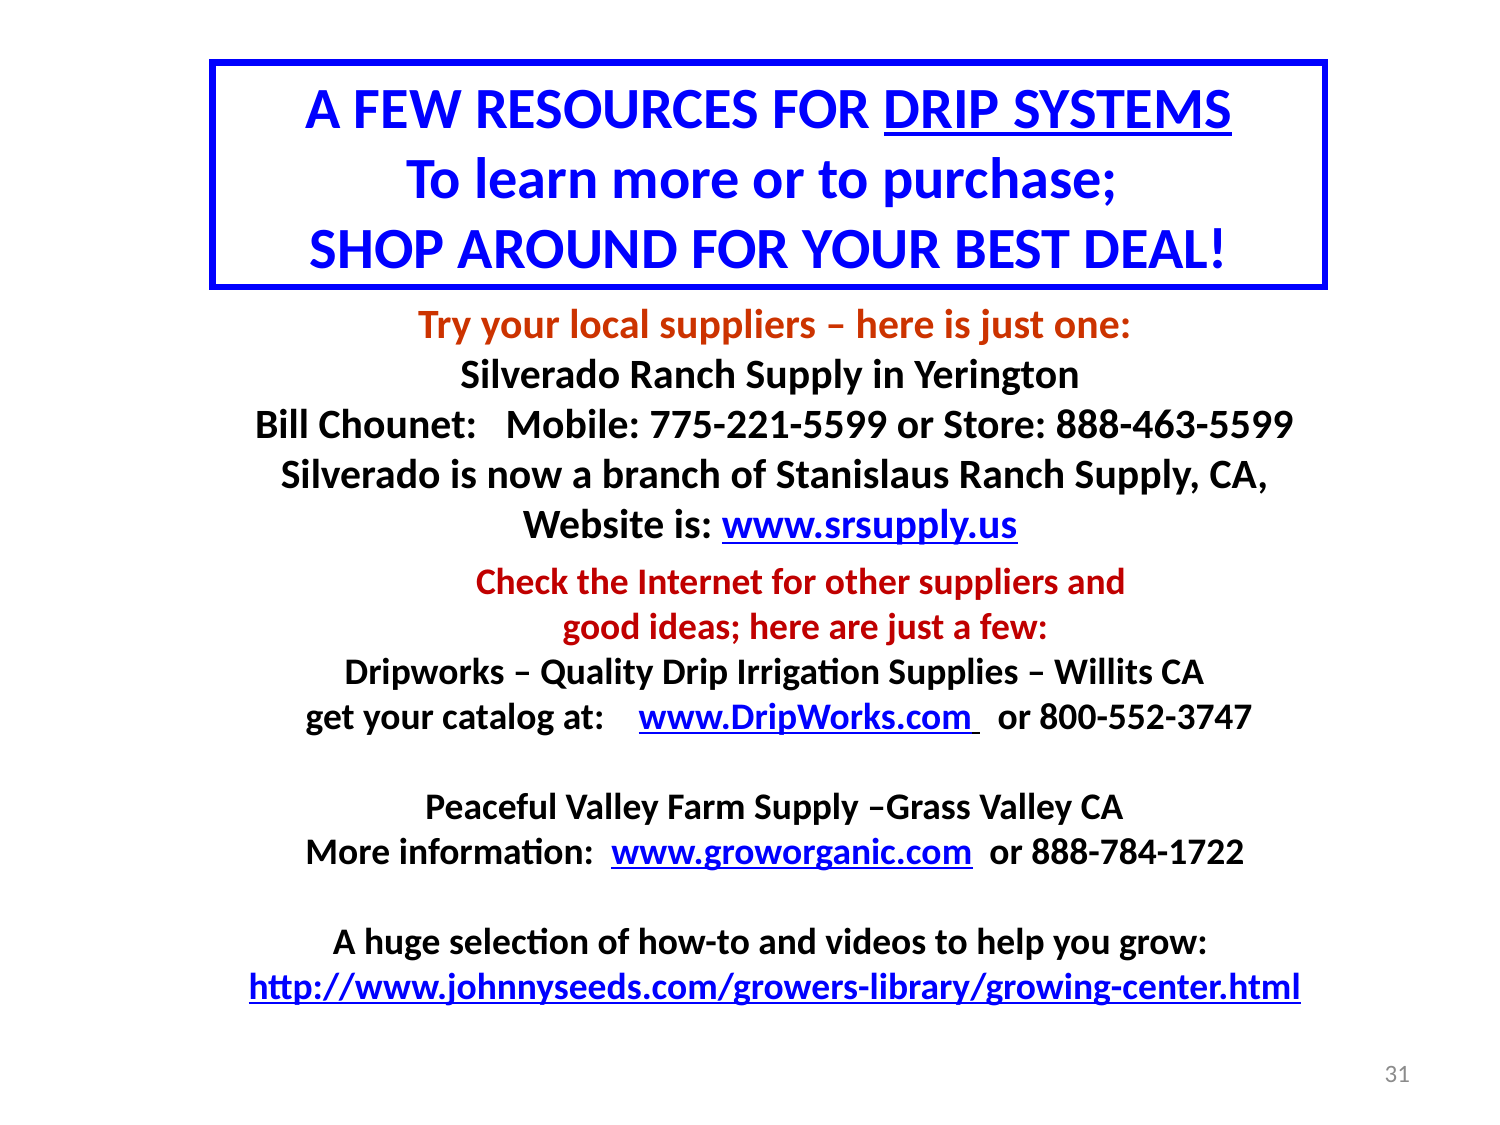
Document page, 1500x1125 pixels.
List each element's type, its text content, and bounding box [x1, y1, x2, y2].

text_box Try your local suppliers – here is just one: Silverado Ranch Supply in Yerington Bill Chounet: Mobile: 775-221-5599 or Store: 888-463-5599 Silverado is now a branch of Stanislaus Ranch Supply, CA, Website is: www.srsupply.us [212, 289, 1338, 555]
text_box Dripworks – Quality Drip Irrigation Supplies – Willits CA get your catalog at: www.DripWorks.com or 800-552-3747 Peaceful Valley Farm Supply –Grass Valley CA More information: www.groworganic.com or 888-784-1722 A huge selection of how-to and videos to help you grow: http://www.johnnyseeds.com/growers-library/growing-center.html [210, 577, 1339, 1077]
slide_number 31 [1074, 1042, 1425, 1103]
text_box Check the Internet for other suppliers and good ideas; here are just a few: [418, 549, 1194, 655]
text_box A FEW RESOURCES FOR DRIP SYSTEMS To learn more or to purchase; SHOP AROUND FOR YOUR BEST DEAL! [212, 62, 1325, 288]
